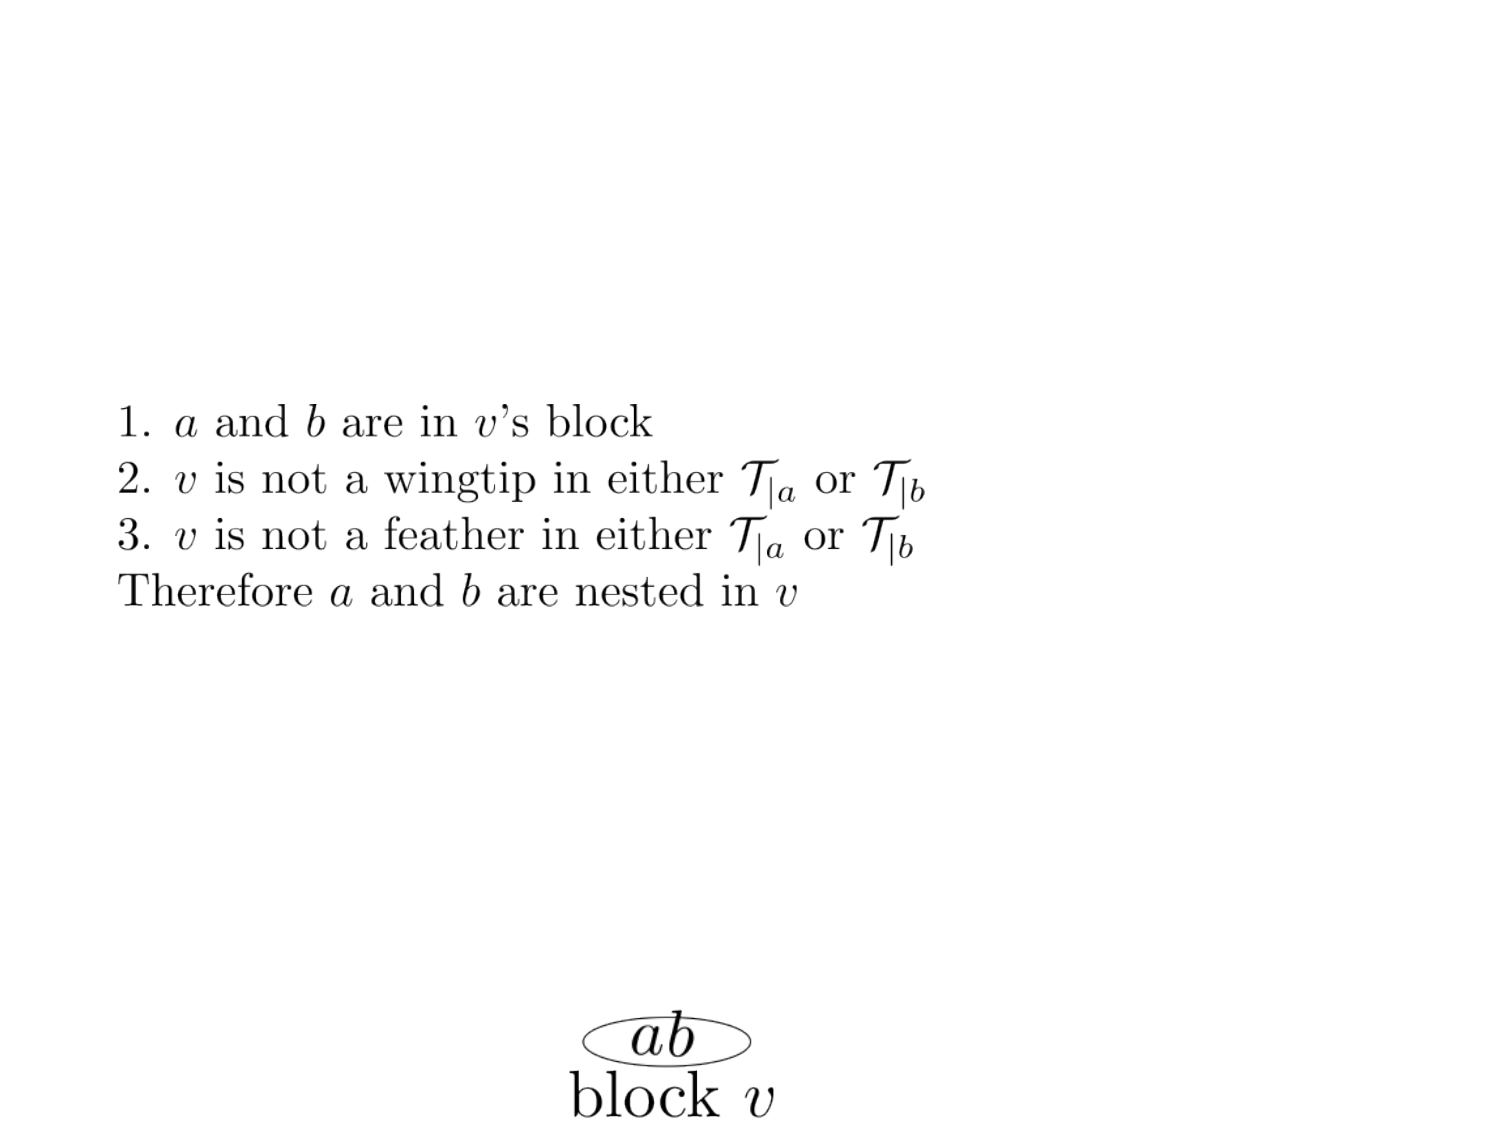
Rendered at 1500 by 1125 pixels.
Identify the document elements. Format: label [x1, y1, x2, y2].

picture [118, 90, 1402, 1125]
